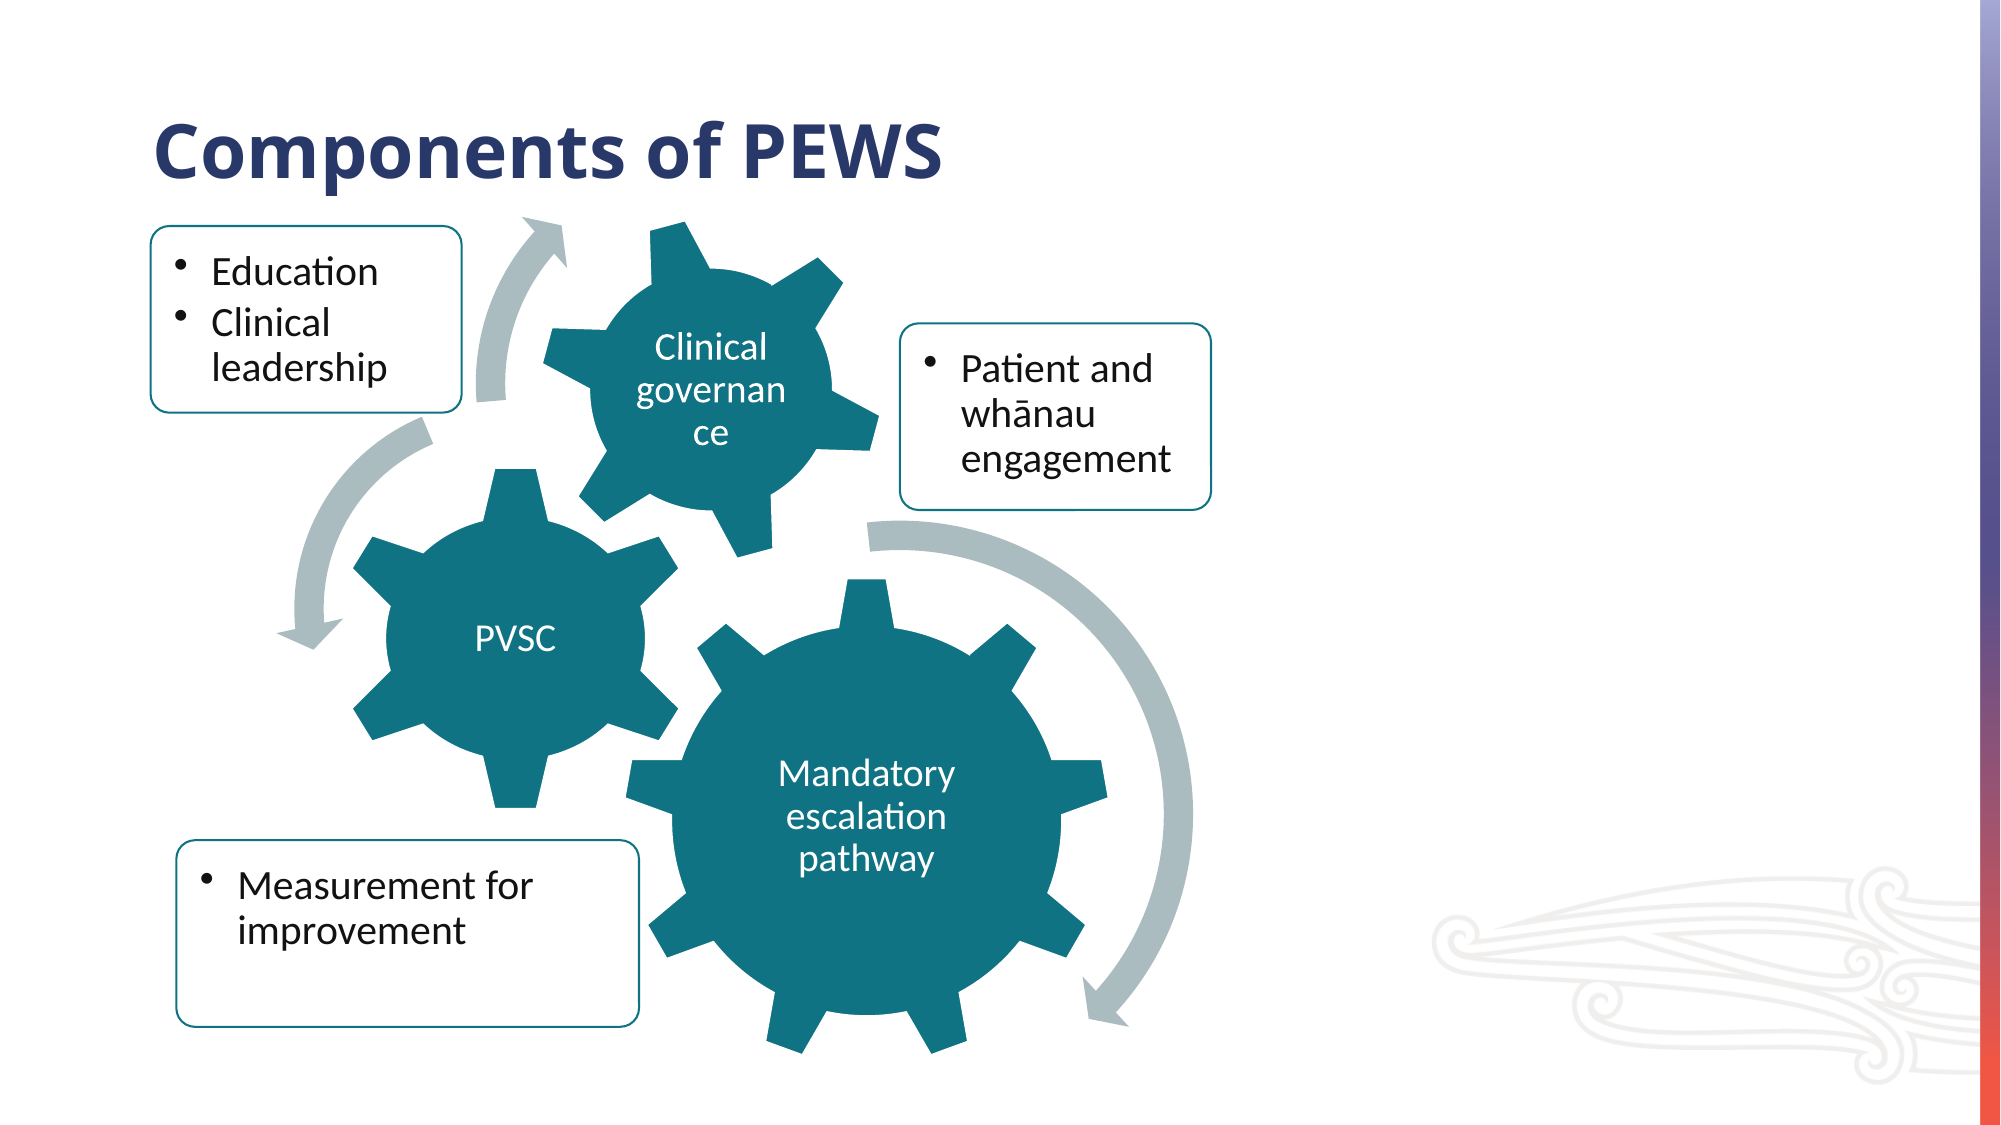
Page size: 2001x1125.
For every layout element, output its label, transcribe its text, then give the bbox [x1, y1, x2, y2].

picture [0, 0, 2001, 1125]
title Components of PEWS [137, 59, 1558, 203]
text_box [0, 176, 1334, 1066]
